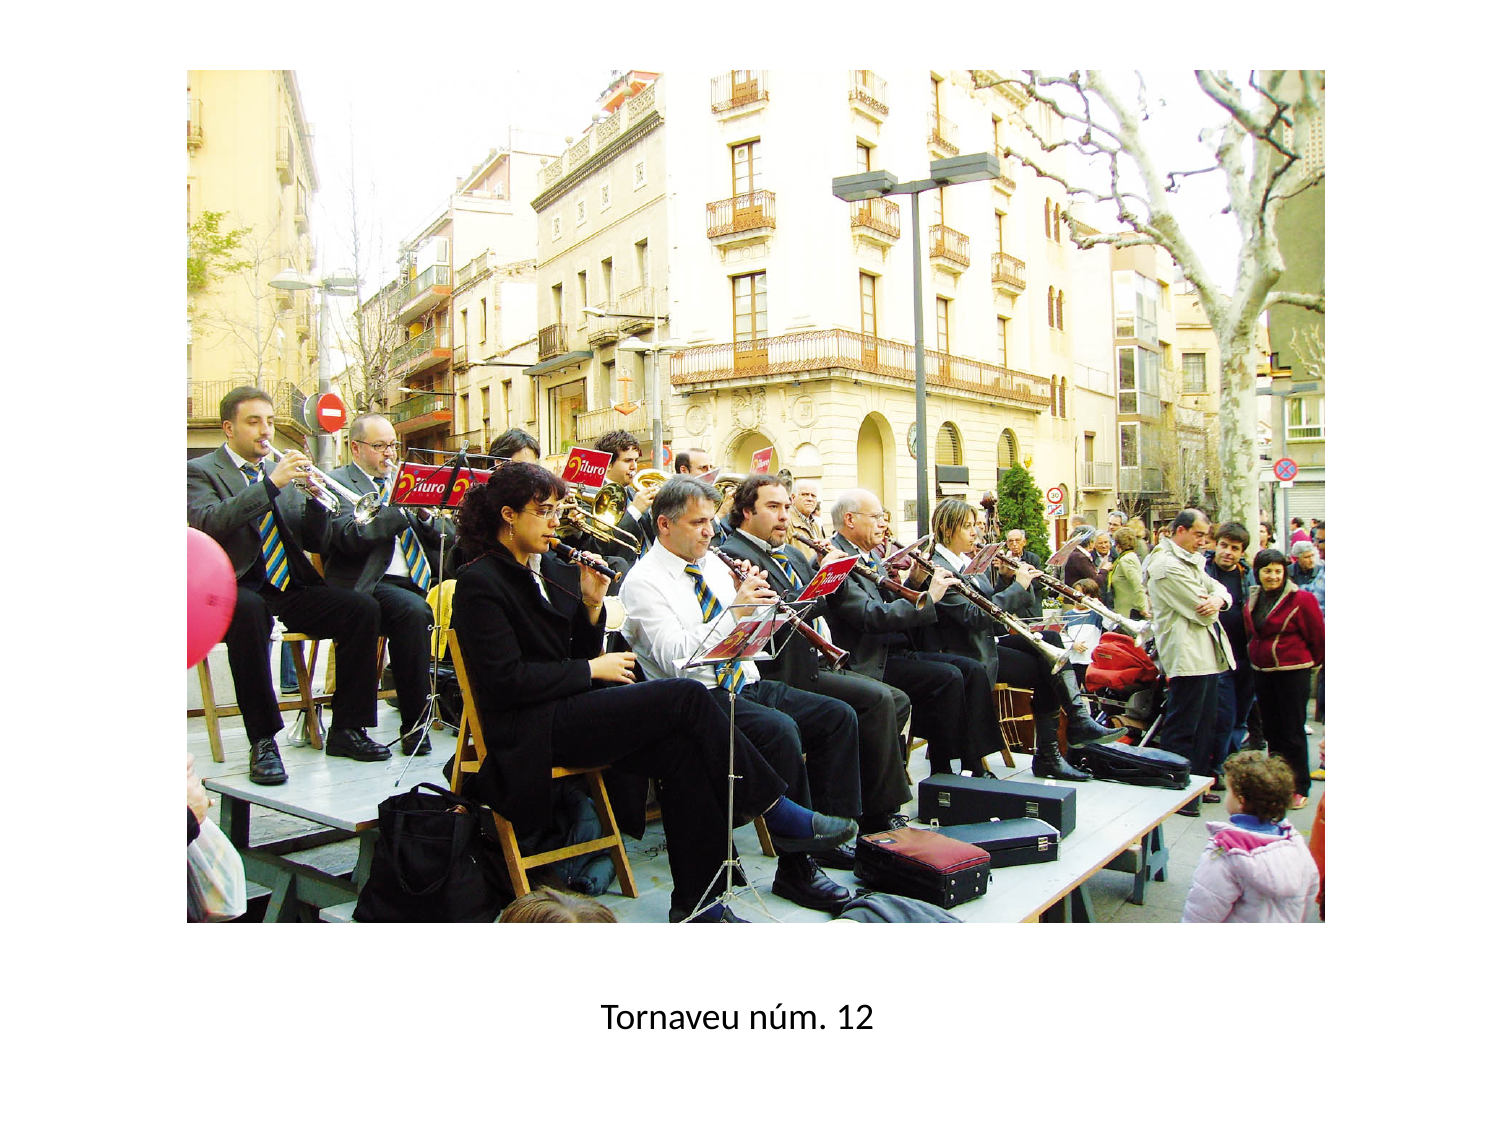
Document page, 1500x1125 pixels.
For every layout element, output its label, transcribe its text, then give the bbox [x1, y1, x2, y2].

picture [187, 70, 1325, 923]
text_box Tornaveu núm. 12 [585, 984, 950, 1045]
